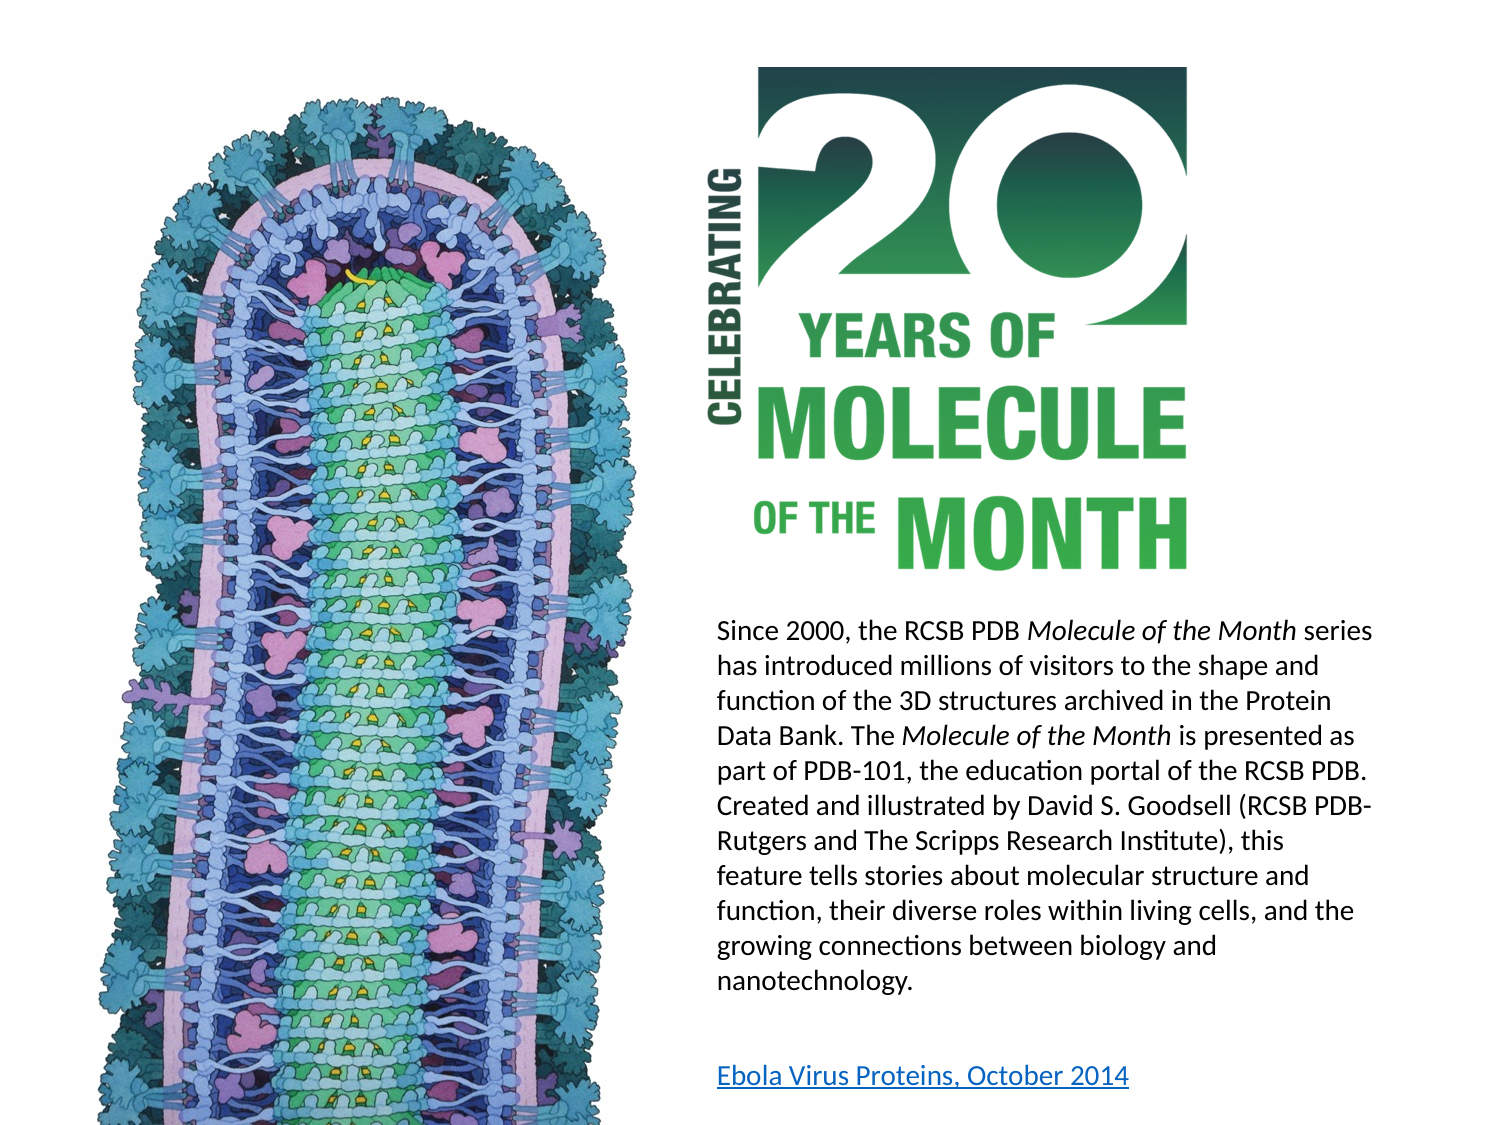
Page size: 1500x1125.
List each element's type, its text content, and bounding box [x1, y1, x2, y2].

picture [81, 88, 675, 1125]
picture [702, 67, 1196, 596]
text_box Since 2000, the RCSB PDB Molecule of the Month series has introduced millions of visitors to the shape and function of the 3D structures archived in the Protein Data Bank. The Molecule of the Month is presented as part of PDB-101, the education portal of the RCSB PDB. Created and illustrated by David S. Goodsell (RCSB PDB-Rutgers and The Scripps Research Institute), this feature tells stories about molecular structure and function, their diverse roles within living cells, and the growing connections between biology and nanotechnology. [702, 604, 1390, 1125]
text_box Ebola Virus Proteins, October 2014 [702, 1048, 1224, 1099]
